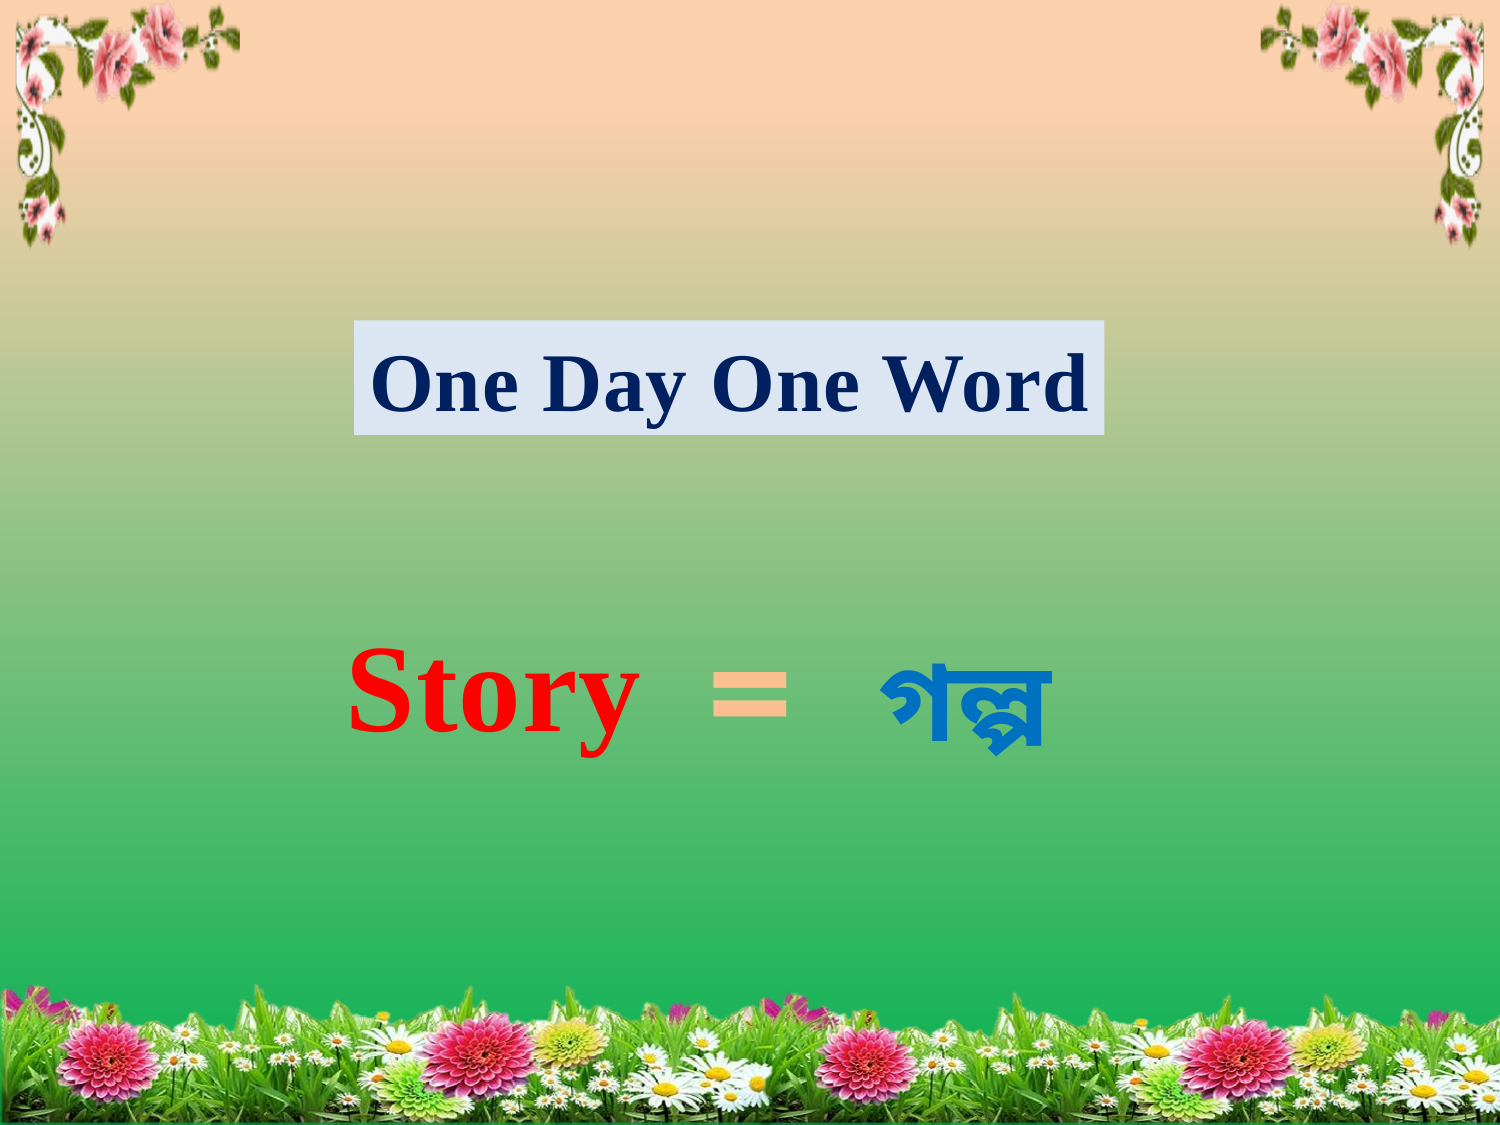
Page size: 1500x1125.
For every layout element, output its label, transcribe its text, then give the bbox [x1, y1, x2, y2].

text_box = [656, 590, 844, 785]
picture [0, 0, 256, 256]
text_box Story [285, 597, 656, 766]
text_box গল্প [798, 619, 1132, 774]
picture [0, 973, 1500, 1125]
text_box One Day One Word [352, 318, 1106, 437]
picture [1243, 0, 1500, 256]
